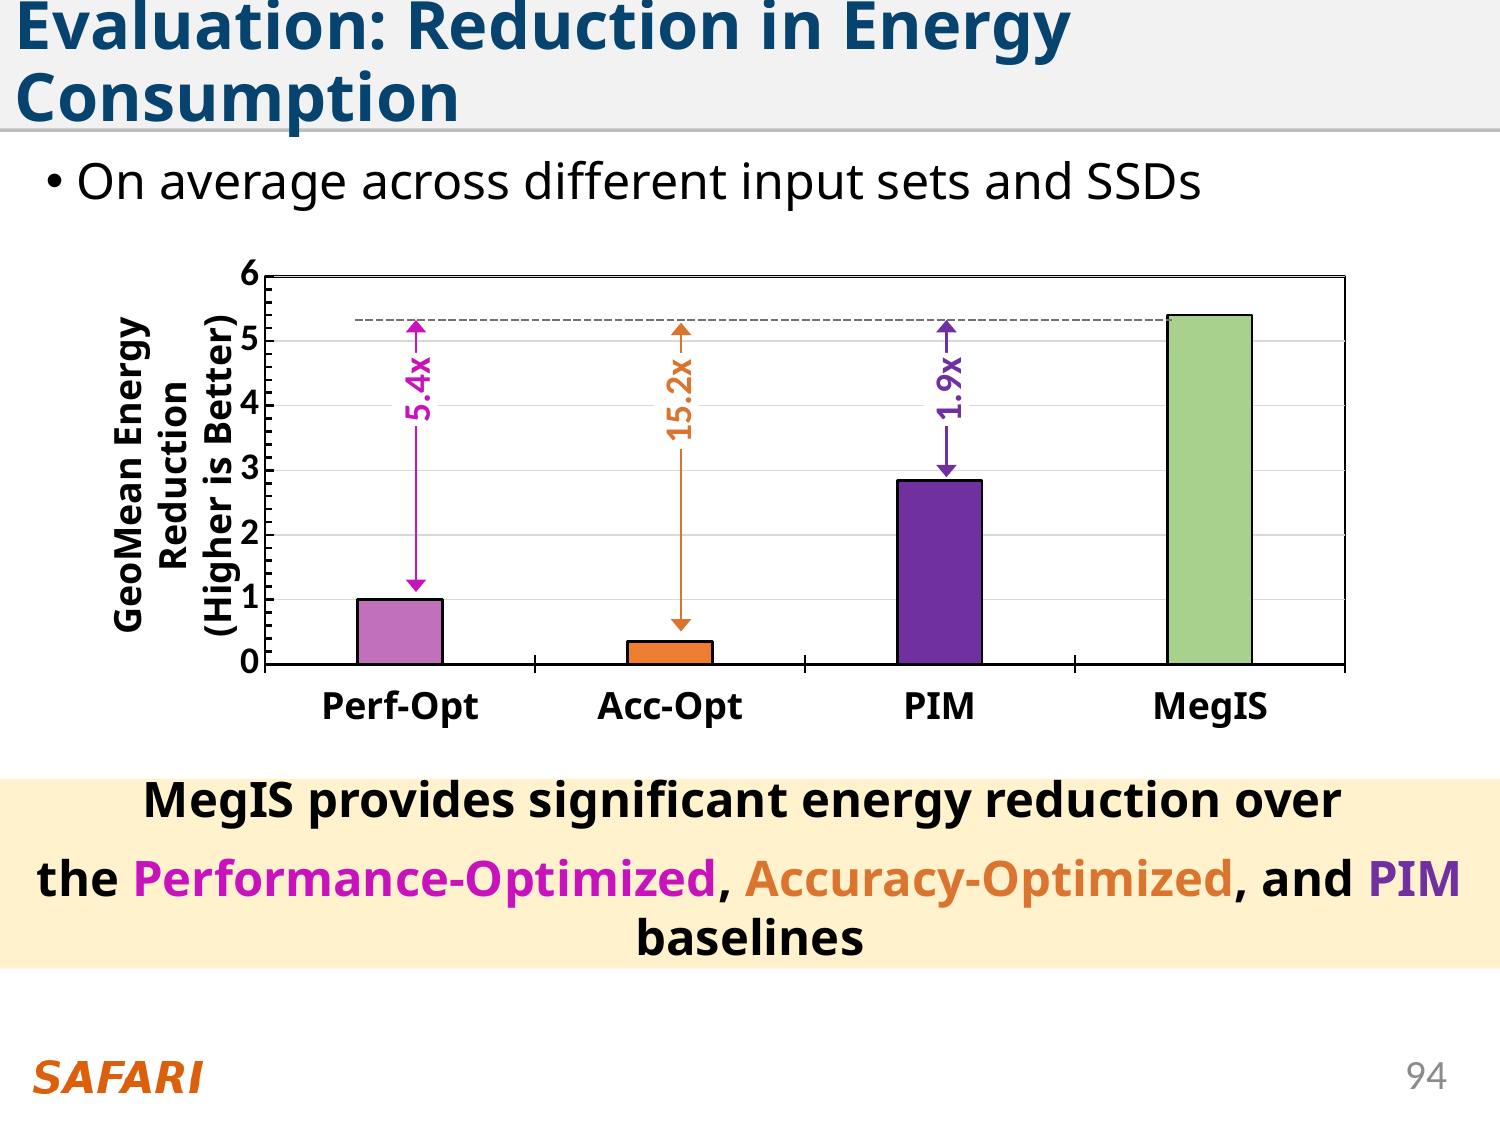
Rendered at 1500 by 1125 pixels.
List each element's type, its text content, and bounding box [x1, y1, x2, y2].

text_box GeoMean Energy Reduction (Higher is Better) [96, 247, 217, 705]
list On average across different input sets and SSDs [31, 149, 1475, 248]
title Evaluation: Reduction in Energy Consumption [0, 0, 1500, 129]
picture [31, 1051, 209, 1104]
chart [217, 247, 1368, 741]
text_box MegIS provides significant energy reduction over the Performance-Optimized, Accuracy-Optimized, and PIM baselines [0, 778, 1500, 969]
